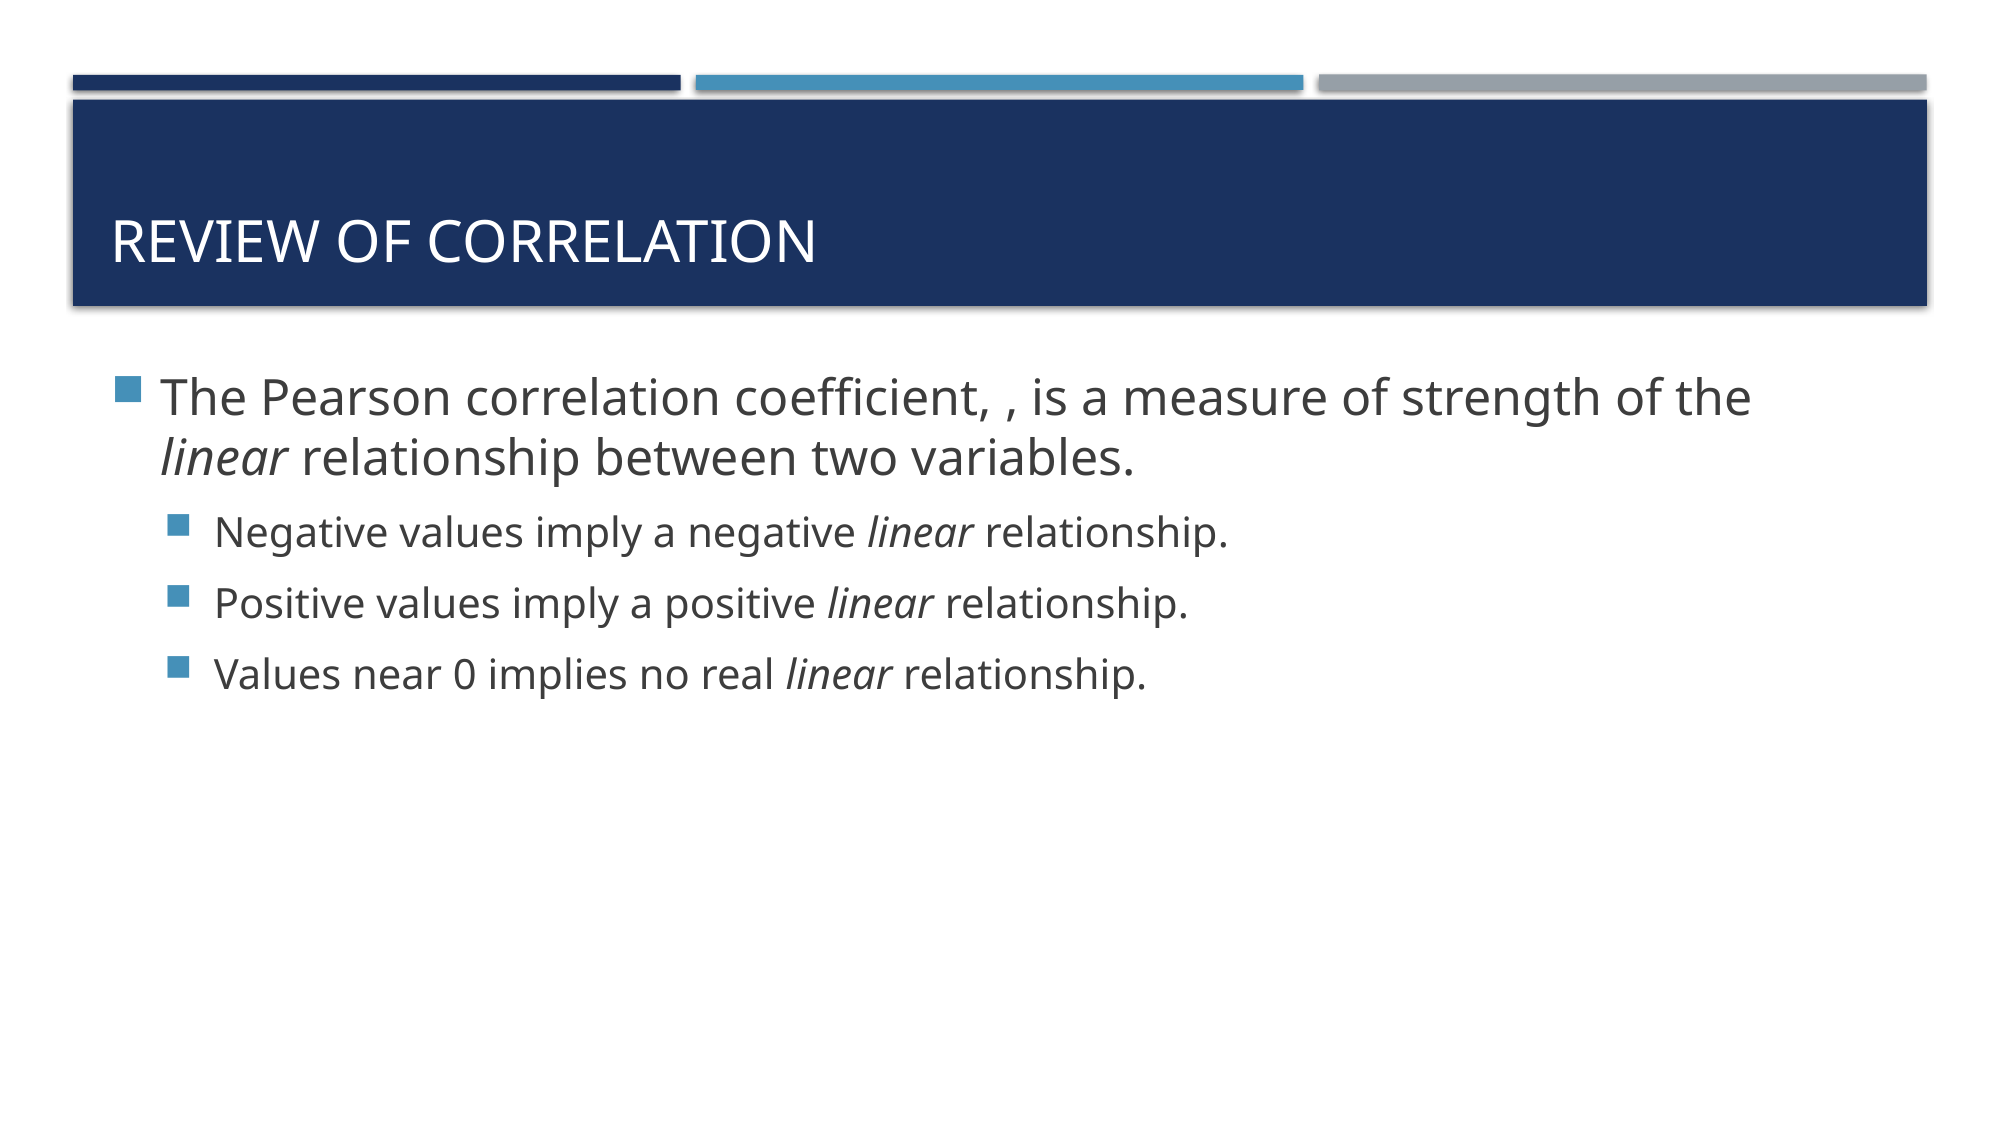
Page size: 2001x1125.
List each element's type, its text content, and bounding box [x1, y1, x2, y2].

title Review of Correlation [95, 119, 1905, 282]
